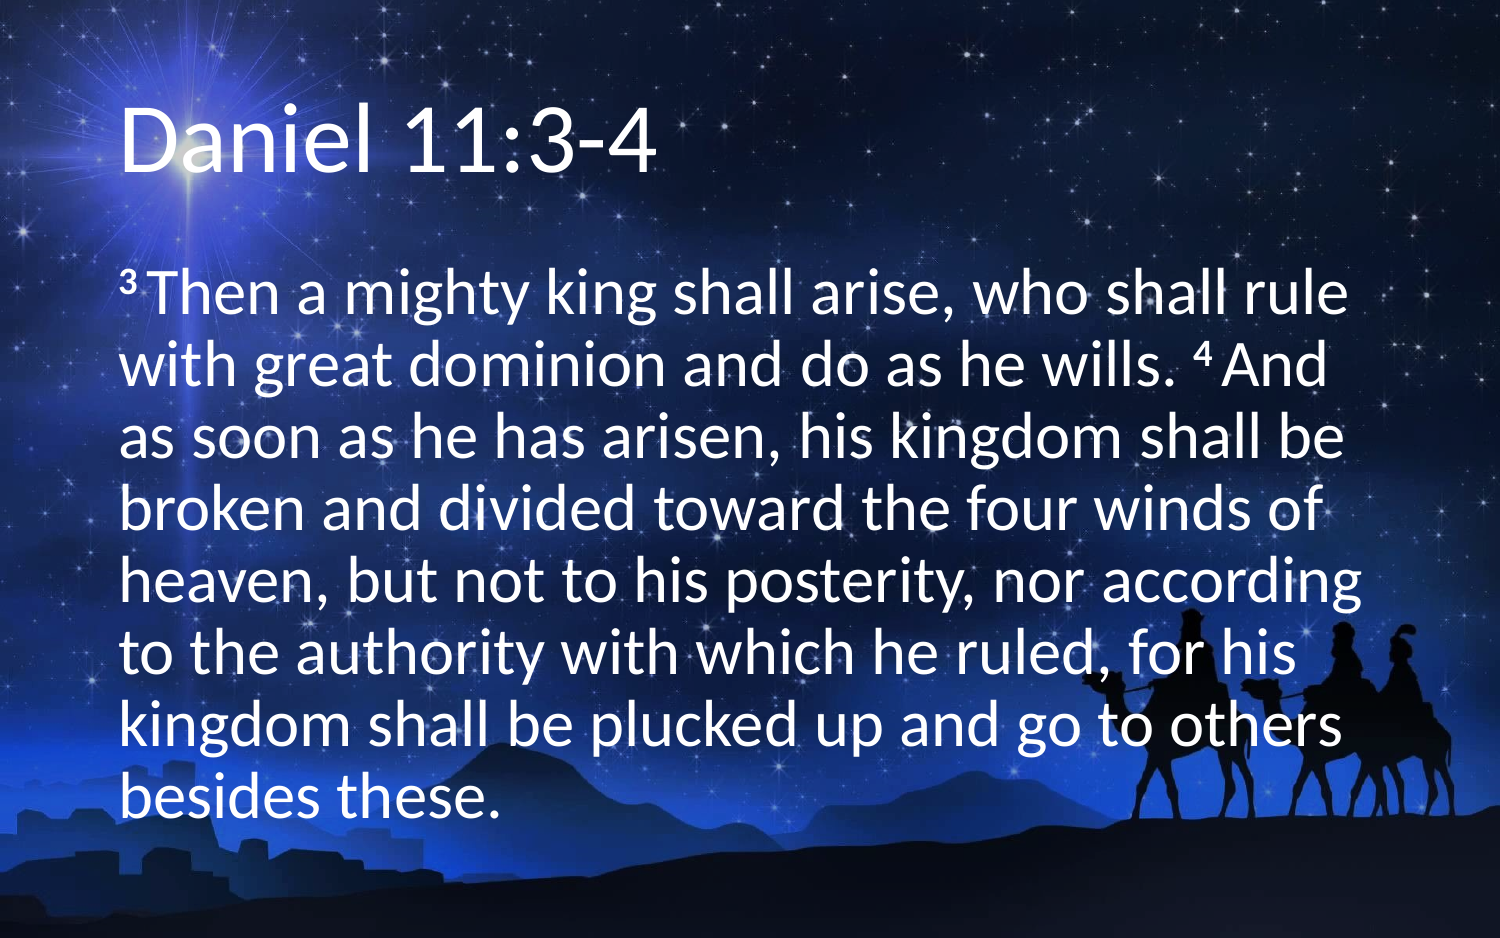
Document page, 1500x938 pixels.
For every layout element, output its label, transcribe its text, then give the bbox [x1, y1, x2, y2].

list 3 Then a mighty king shall arise, who shall rule with great dominion and do as he wills. 4 And as soon as he has arisen, his kingdom shall be broken and divided toward the four winds of heaven, but not to his posterity, nor according to the authority with which he ruled, for his kingdom shall be plucked up and go to others besides these. [103, 249, 1397, 845]
title Daniel 11:3-4 [103, 49, 1397, 232]
picture [0, 0, 1500, 938]
